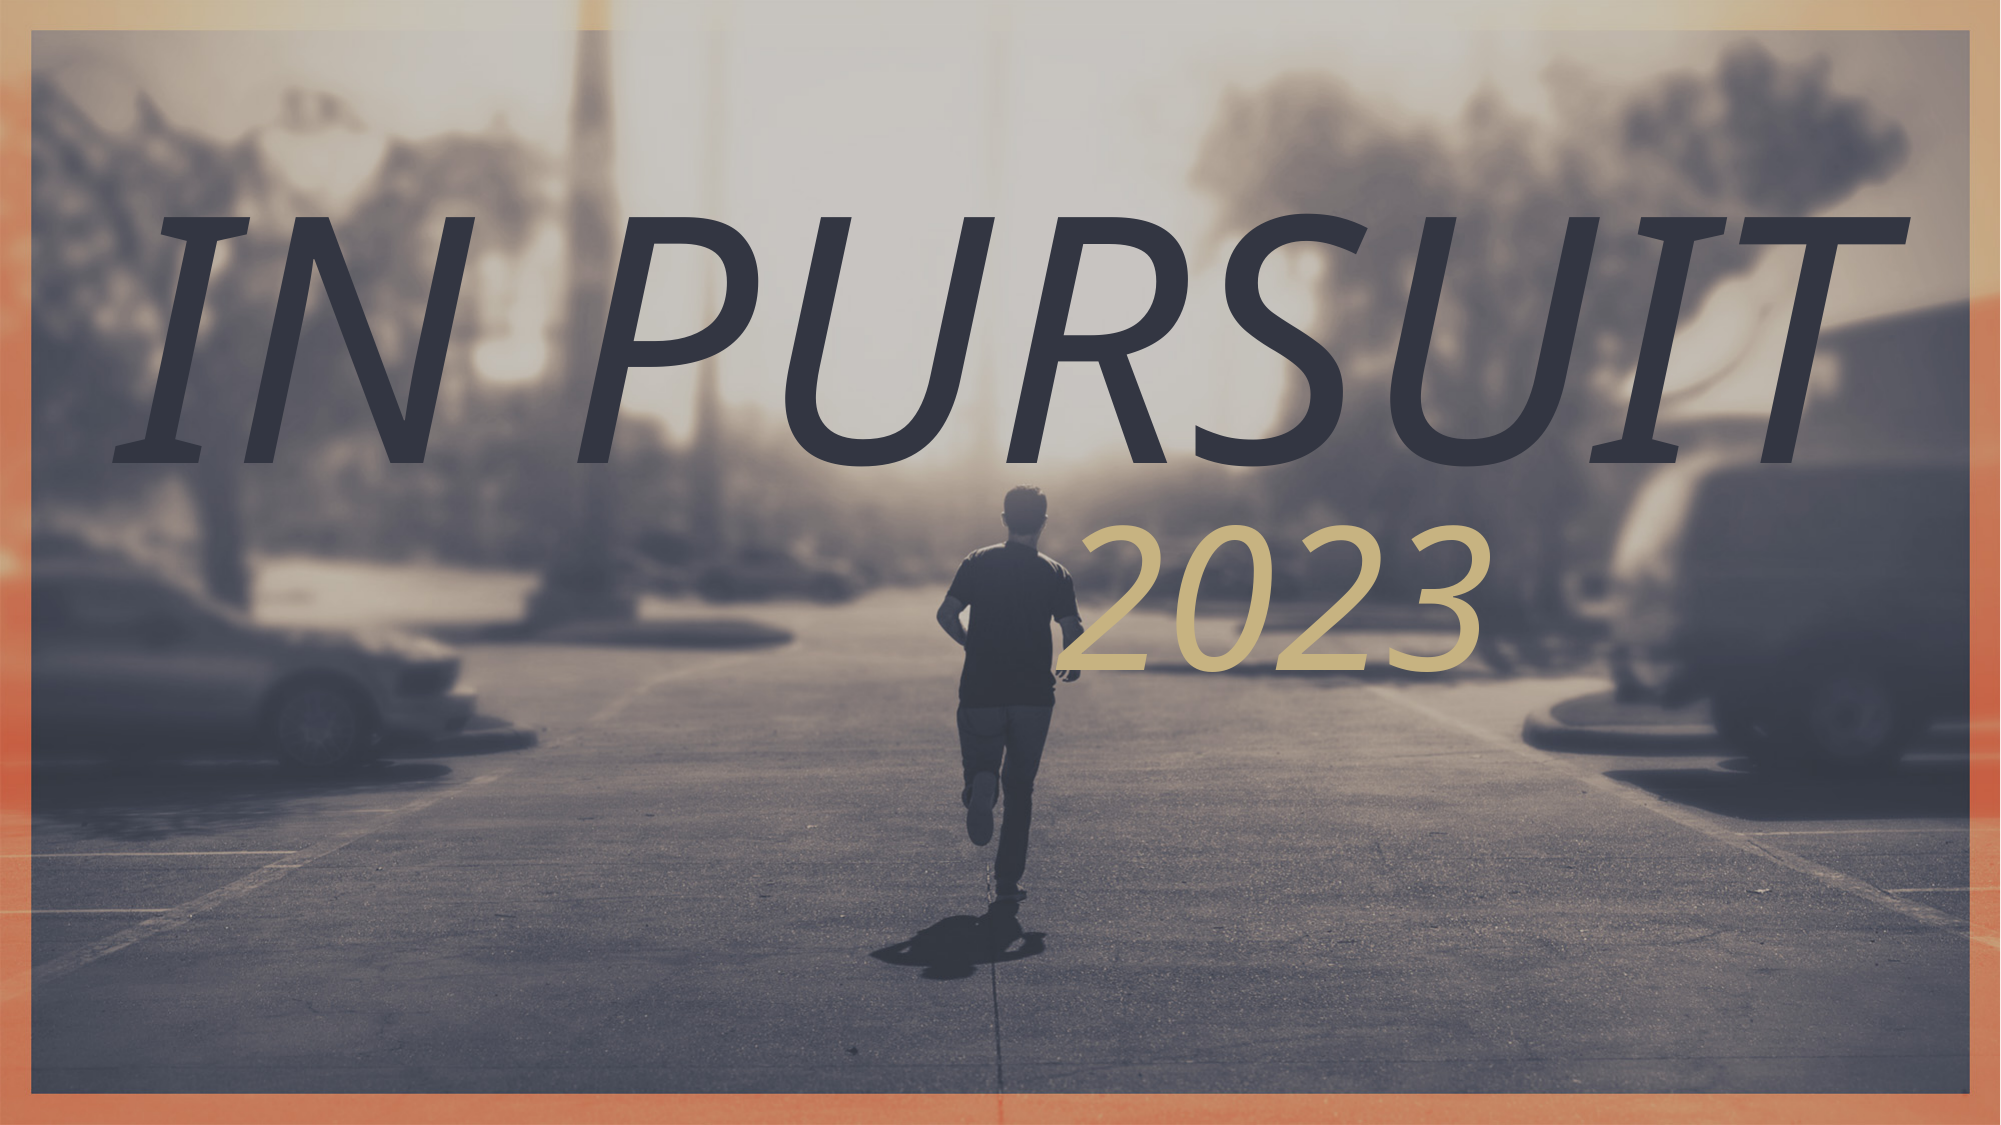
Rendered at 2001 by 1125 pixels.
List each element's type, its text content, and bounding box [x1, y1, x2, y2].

picture [0, 0, 2001, 1125]
text_box 2023 [902, 466, 1649, 714]
text_box IN PURSUIT [0, 111, 2000, 563]
